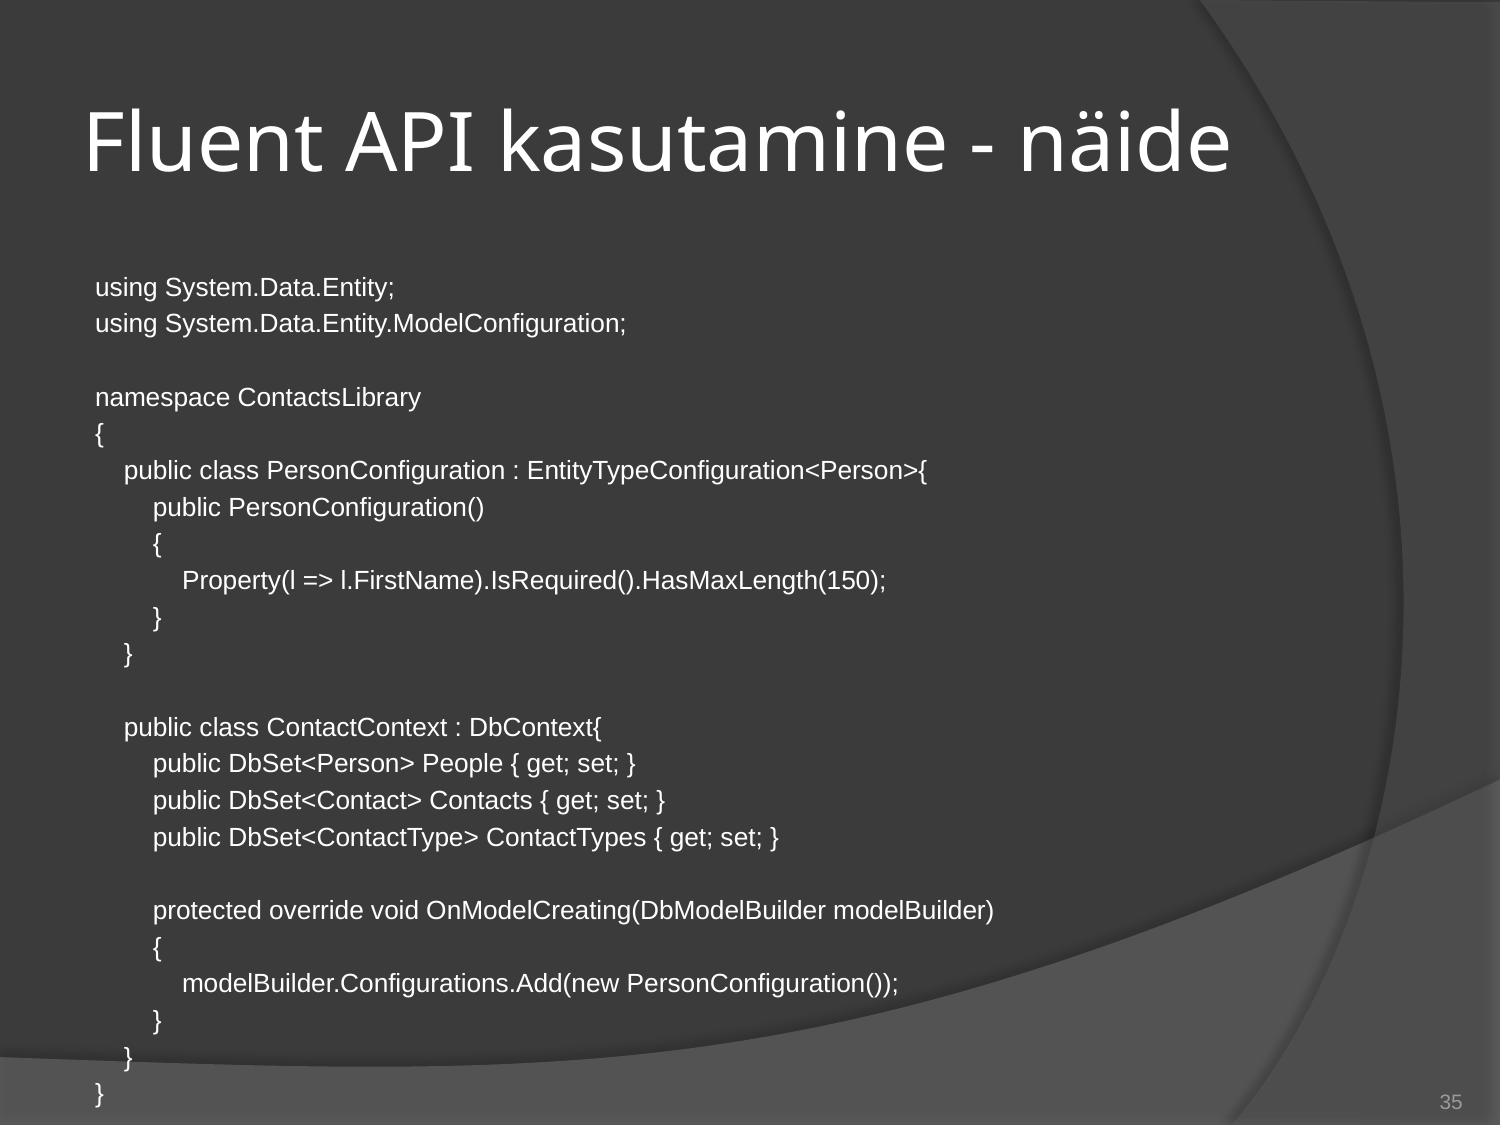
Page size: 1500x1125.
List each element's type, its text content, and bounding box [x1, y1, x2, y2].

title Fluent API kasutamine - näide [75, 45, 1300, 233]
slide_number 35 [1337, 1053, 1463, 1114]
list using System.Data.Entity; using System.Data.Entity.ModelConfiguration; namespace ContactsLibrary { public class PersonConfiguration : EntityTypeConfiguration<Person>{ public PersonConfiguration() { Property(l => l.FirstName).IsRequired().HasMaxLength(150); } } public class ContactContext : DbContext{ public DbSet<Person> People { get; set; } public DbSet<Contact> Contacts { get; set; } public DbSet<ContactType> ContactTypes { get; set; } protected override void OnModelCreating(DbModelBuilder modelBuilder) { modelBuilder.Configurations.Add(new PersonConfiguration()); } } } [75, 262, 1300, 1118]
